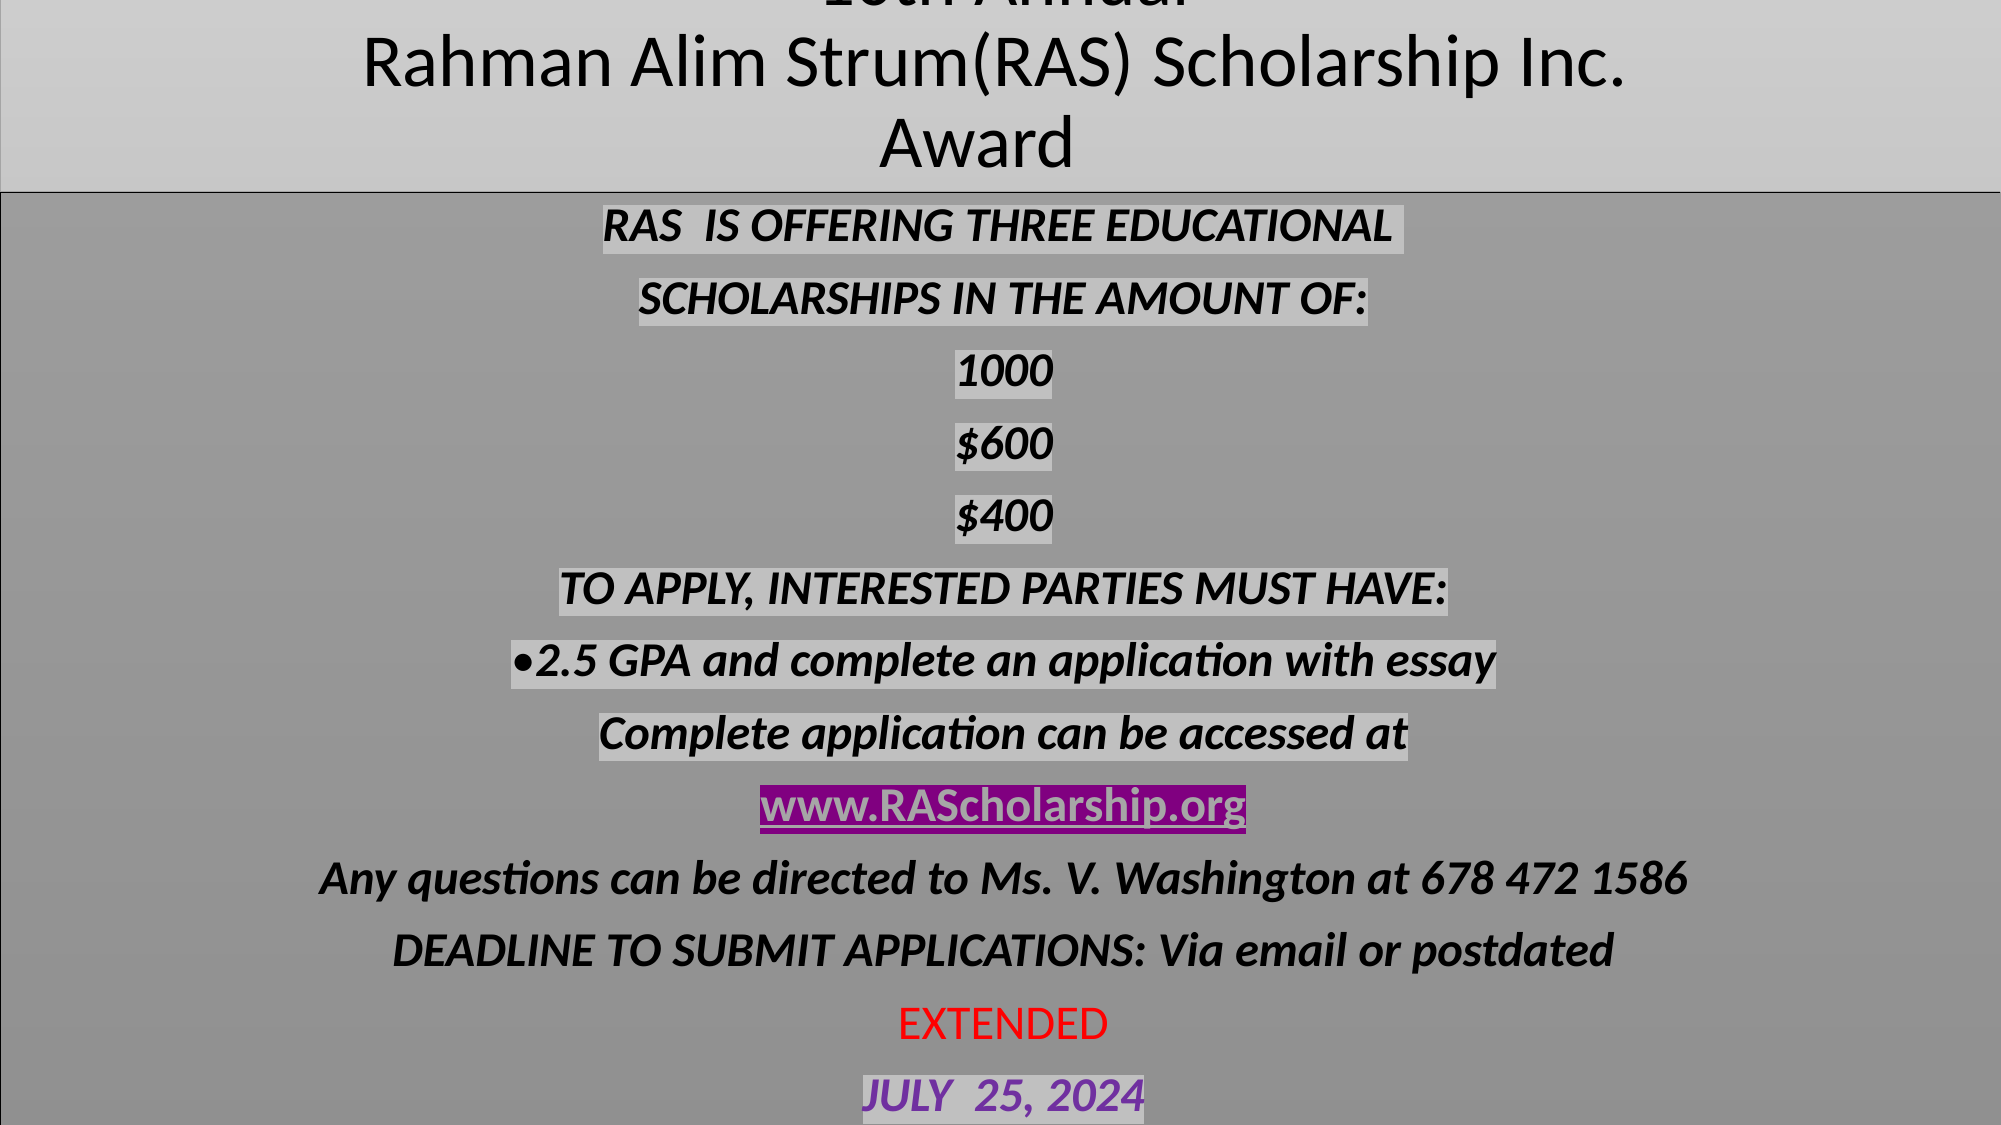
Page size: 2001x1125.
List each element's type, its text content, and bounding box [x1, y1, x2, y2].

text_box [774, 525, 1225, 631]
title 10th Annual Rahman Alim Strum(RAS) Scholarship Inc. Award [0, 0, 2000, 192]
subtitle RAS IS OFFERING THREE EDUCATIONAL SCHOLARSHIPS IN THE AMOUNT OF: 1000 $600 $400 TO APPLY, INTERESTED PARTIES MUST HAVE: •2.5 GPA and complete an application with essay Complete application can be accessed at www.RAScholarship.org Any questions can be directed to Ms. V. Washington at 678 472 1586 DEADLINE TO SUBMIT APPLICATIONS: Via email or postdated EXTENDED JULY 25, 2024 [0, 192, 2000, 1125]
